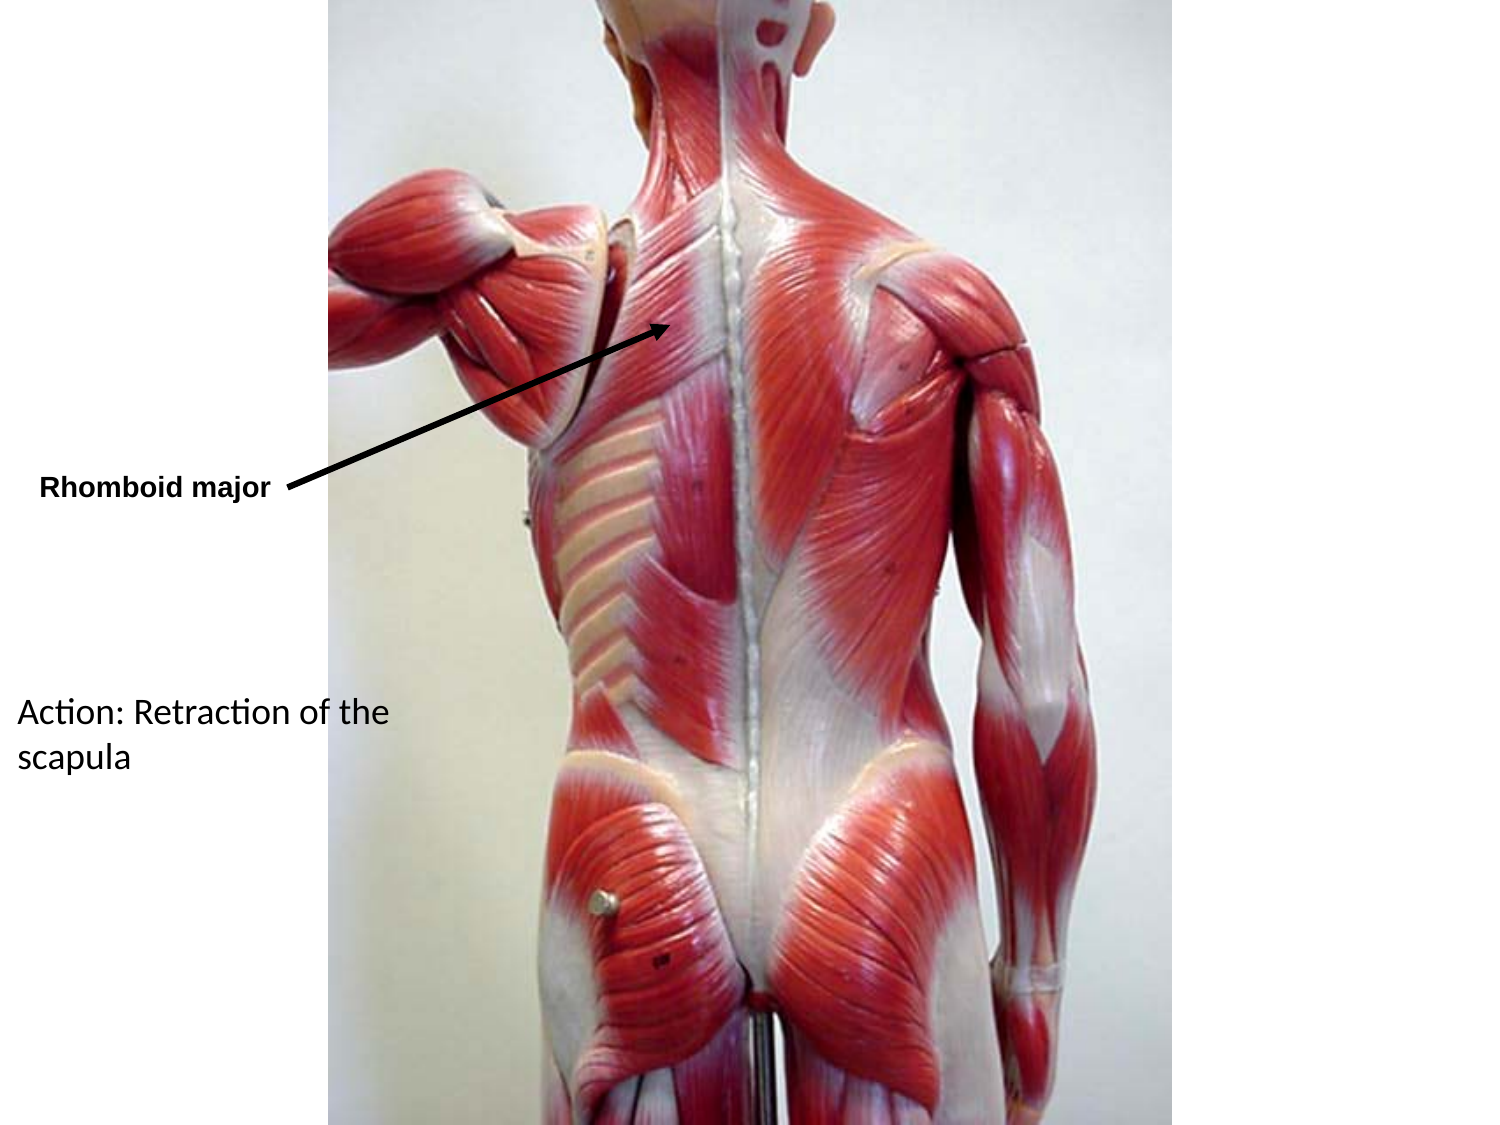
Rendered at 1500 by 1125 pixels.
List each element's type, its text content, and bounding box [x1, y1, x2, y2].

picture [327, 0, 1173, 1125]
text_box Action: Retraction of the scapula [2, 679, 322, 785]
text_box Rhomboid major [24, 461, 287, 511]
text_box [287, 324, 671, 488]
